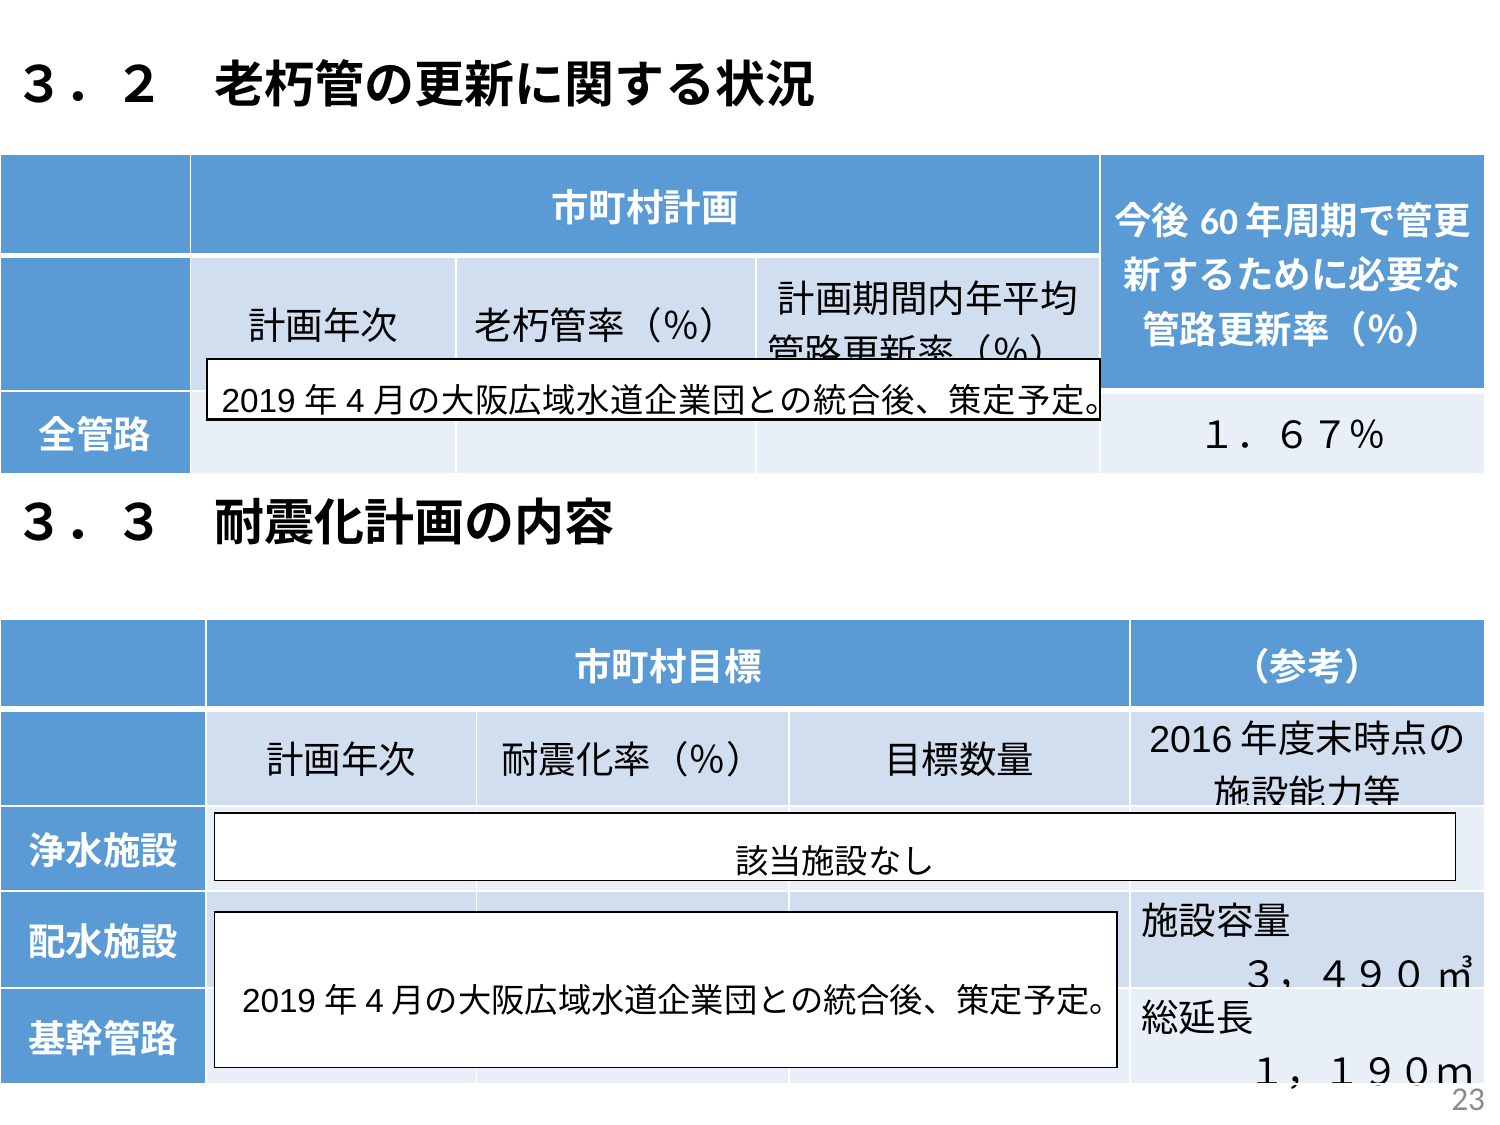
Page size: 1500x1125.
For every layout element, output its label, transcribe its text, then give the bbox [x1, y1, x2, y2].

table_cell 施設容量 ３，４９０ ㎥ [1131, 892, 1484, 987]
table_cell 浄水施設 [1, 807, 205, 890]
table_cell 配水施設 [1, 892, 205, 987]
table_header [1, 155, 190, 253]
table_cell [1, 258, 190, 390]
table_cell 計画期間内年平均 管路更新率（％） [757, 258, 1099, 358]
table_header 市町村目標 [207, 620, 1129, 706]
table_cell [191, 392, 455, 473]
table_cell 目標数量 [790, 712, 1129, 805]
text_box ３．２ 老朽管の更新に関する状況 [0, 44, 1500, 120]
table_cell [757, 421, 1099, 473]
table_cell [790, 881, 1129, 890]
table_cell １．６７％ [1101, 394, 1484, 473]
table_cell [477, 881, 788, 890]
table_header 市町村計画 [191, 155, 1099, 253]
text_box 2019年4月の大阪広域水道企業団との統合後、策定予定。 [214, 912, 1118, 1068]
table_cell 耐震化率（％） [477, 712, 788, 805]
table_cell [457, 421, 755, 473]
text_box ３．３ 耐震化計画の内容 [0, 482, 1401, 558]
table_cell [1, 712, 205, 805]
table_cell 老朽管率（％） [457, 258, 755, 358]
table_cell 2016年度末時点の 施設能力等 [1131, 712, 1484, 805]
table_cell 基幹管路 [1, 989, 205, 1083]
table_cell [207, 807, 476, 890]
table_cell 計画年次 [191, 258, 455, 390]
text_box 該当施設なし [214, 812, 1456, 881]
table_cell [790, 807, 1129, 812]
table_cell [207, 892, 476, 987]
table_cell 計画年次 [207, 712, 476, 805]
table_cell [1131, 807, 1484, 890]
text_box 2019年4月の大阪広域水道企業団との統合後、策定予定。 [206, 358, 1101, 421]
table_cell [790, 892, 1129, 987]
table_header 今後60年周期で管更新するために必要な管路更新率（％） [1101, 155, 1484, 388]
table_cell [790, 989, 1129, 1083]
table_header （参考） [1131, 620, 1484, 706]
slide_number 23 [1162, 1067, 1500, 1125]
table_cell 総延長 １，１９０ｍ [1131, 989, 1484, 1083]
table_cell [207, 989, 476, 1083]
table_cell [477, 1068, 788, 1083]
table_cell [477, 892, 788, 912]
table_header [1, 620, 205, 706]
table_cell 全管路 [1, 392, 190, 473]
table_cell [477, 807, 788, 812]
